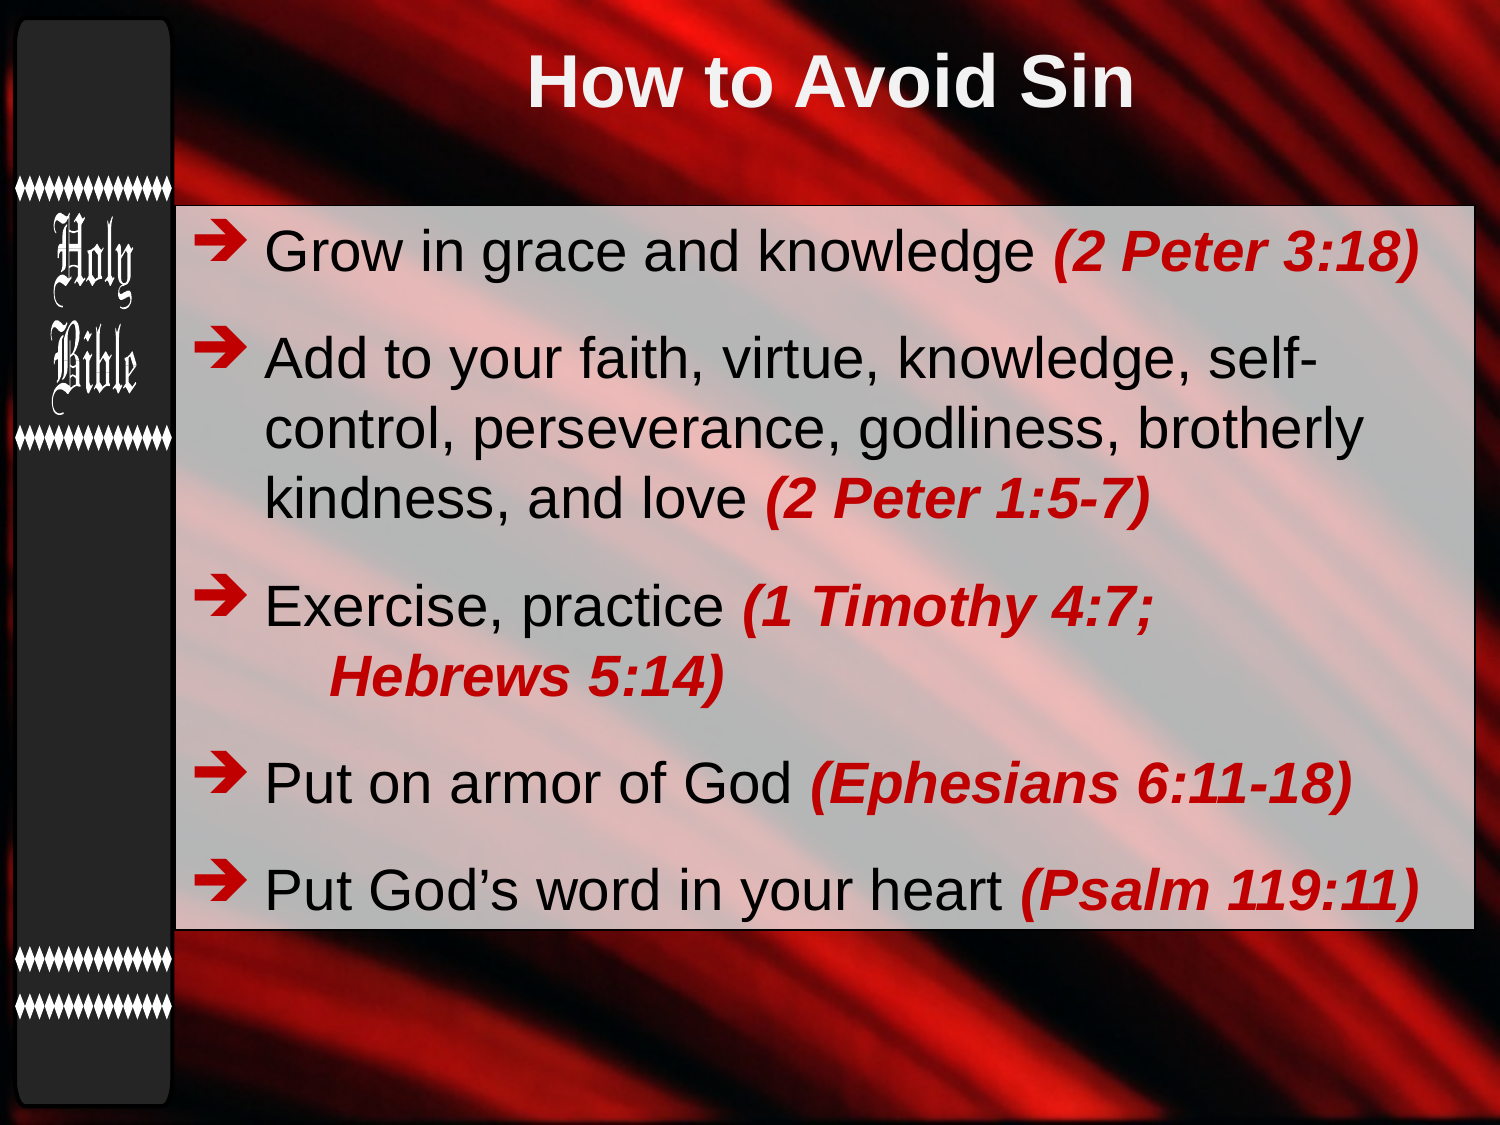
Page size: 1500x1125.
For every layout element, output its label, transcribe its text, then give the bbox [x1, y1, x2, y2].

picture [0, 0, 1500, 1125]
text_box How to Avoid Sin [299, 24, 1363, 130]
text_box Grow in grace and knowledge (2 Peter 3:18) Add to your faith, virtue, knowledge, self-control, perseverance, godliness, brotherly kindness, and love (2 Peter 1:5-7) Exercise, practice (1 Timothy 4:7; Hebrews 5:14) Put on armor of God (Ephesians 6:11-18) Put God’s word in your heart (Psalm 119:11) [179, 205, 1475, 930]
